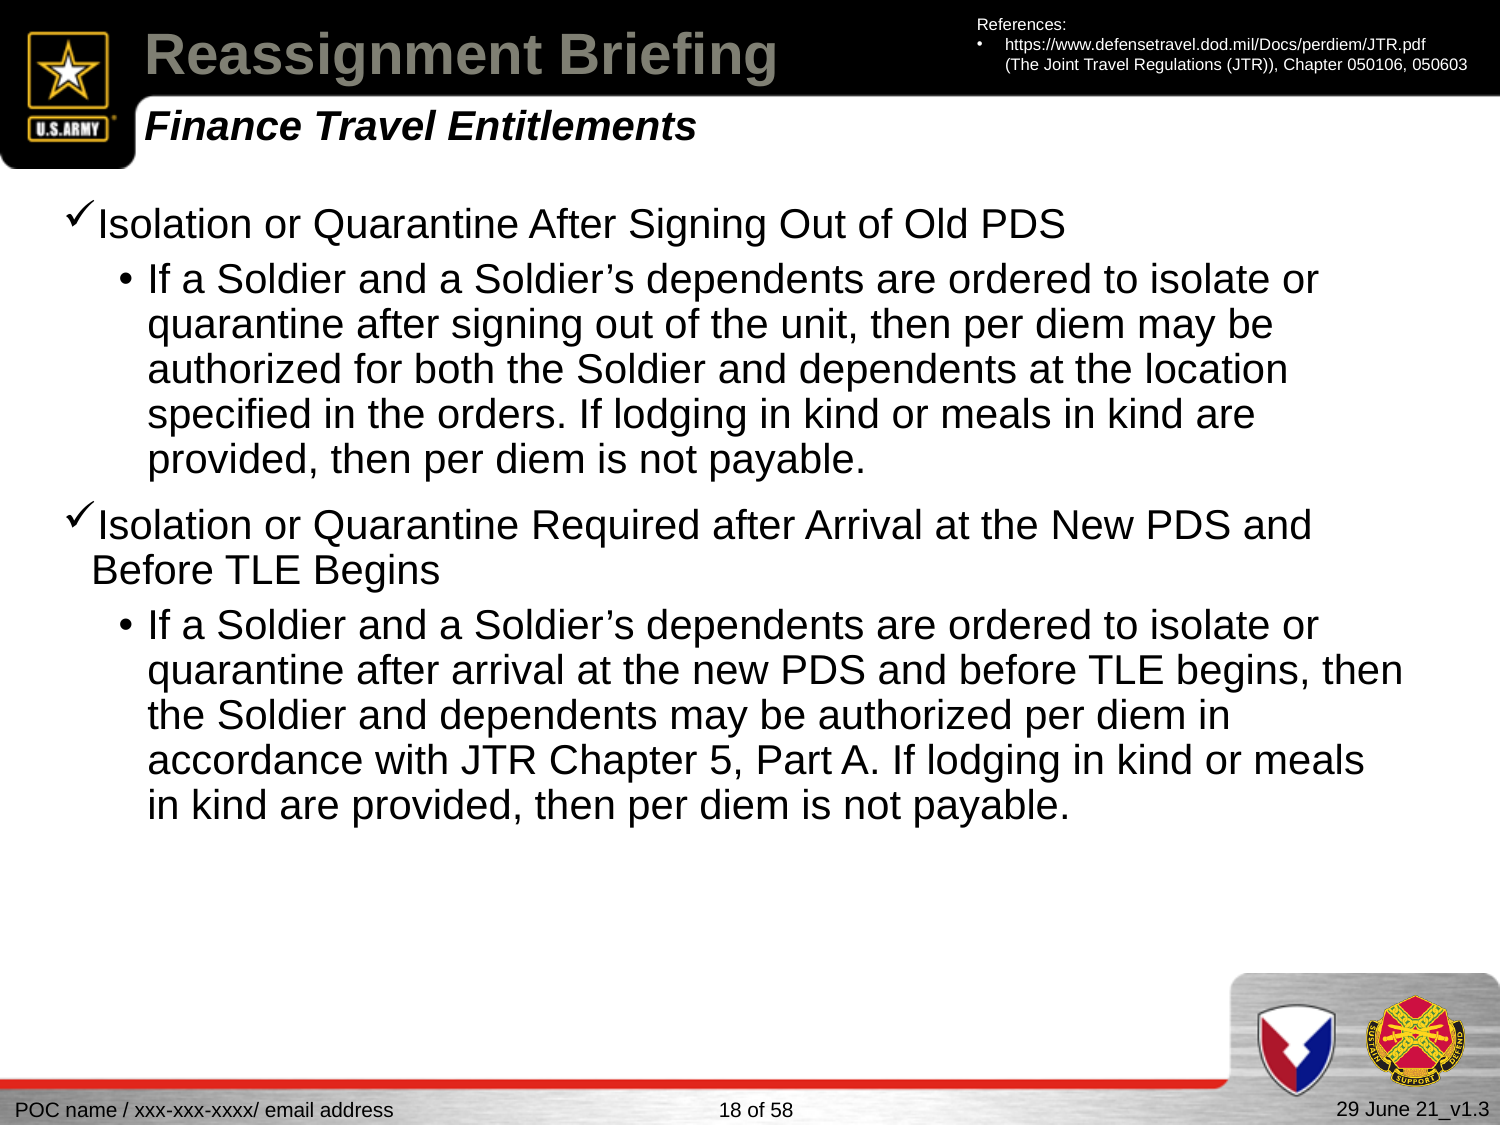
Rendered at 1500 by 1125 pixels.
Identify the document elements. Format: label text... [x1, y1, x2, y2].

text_box Isolation or Quarantine After Signing Out of Old PDS If a Soldier and a Soldier’s dependents are ordered to isolate or quarantine after signing out of the unit, then per diem may be authorized for both the Soldier and dependents at the location specified in the orders. If lodging in kind or meals in kind are provided, then per diem is not payable. Isolation or Quarantine Required after Arrival at the New PDS and Before TLE Begins If a Soldier and a Soldier’s dependents are ordered to isolate or quarantine after arrival at the new PDS and before TLE begins, then the Soldier and dependents may be authorized per diem in accordance with JTR Chapter 5, Part A. If lodging in kind or meals in kind are provided, then per diem is not payable. [48, 195, 1425, 1074]
text_box Reassignment Briefing [114, 16, 1390, 95]
text_box References: https://www.defensetravel.dod.mil/Docs/perdiem/JTR.pdf (The Joint Travel Regulations (JTR)), Chapter 050106, 050603 [962, 6, 1497, 82]
picture [0, 0, 1500, 169]
text_box Finance Travel Entitlements [129, 97, 1356, 158]
picture [0, 973, 1500, 1125]
